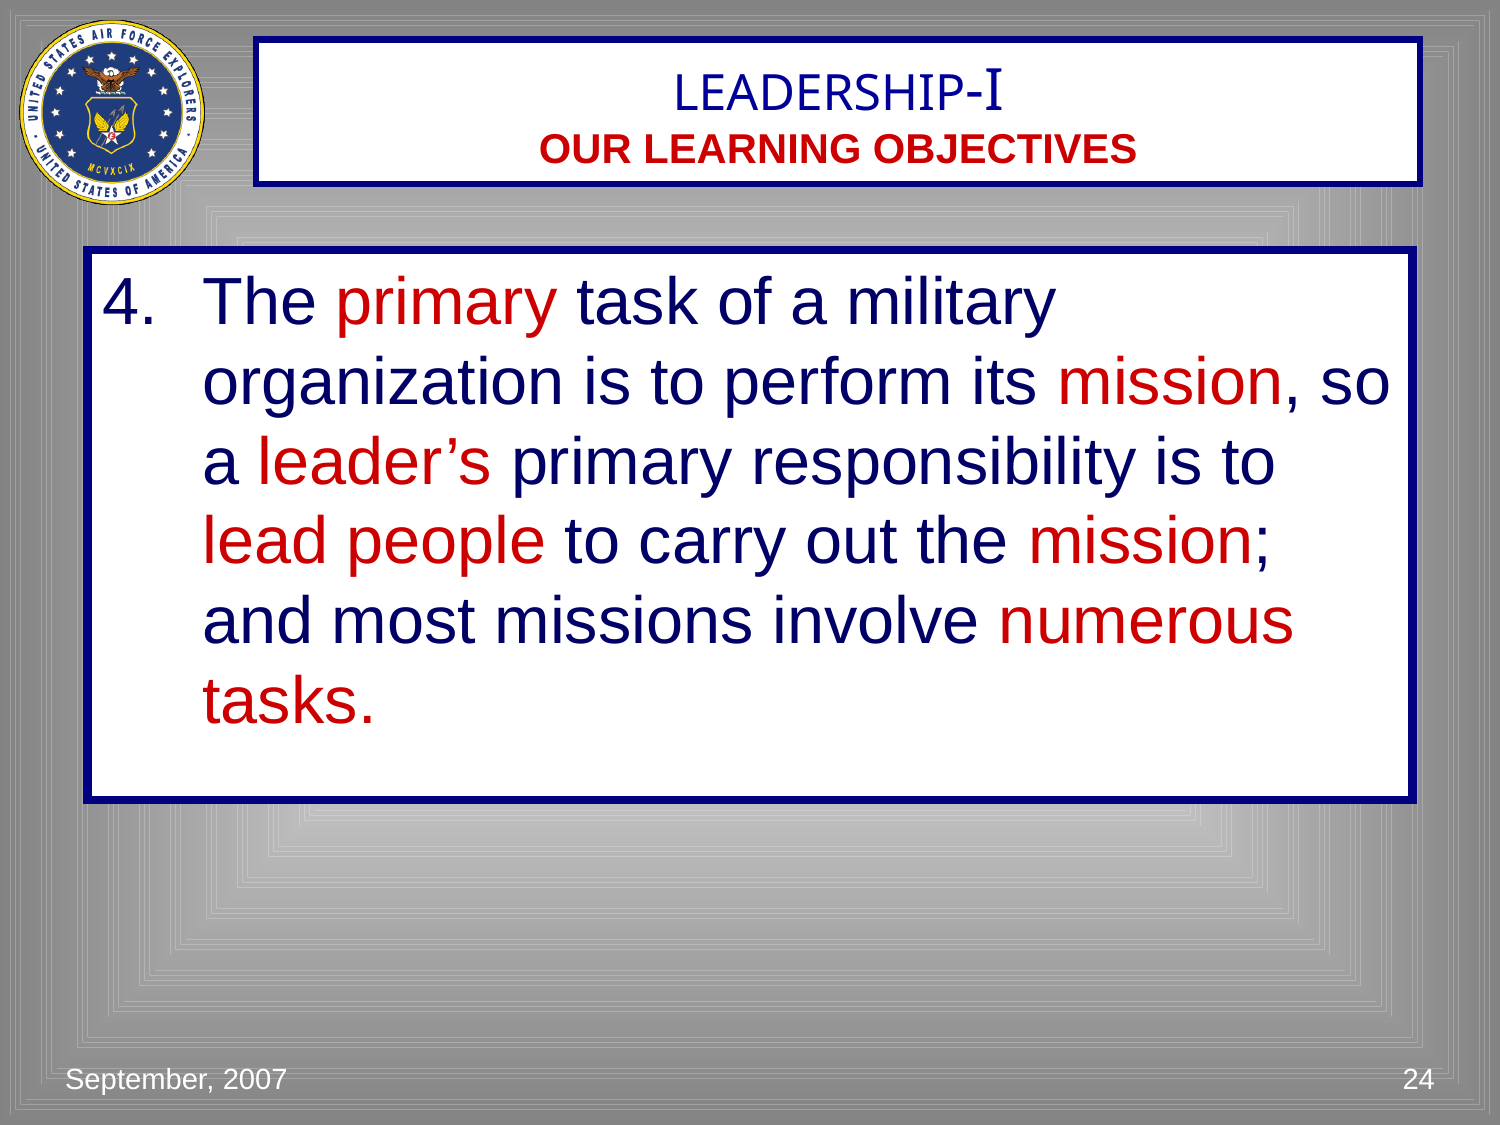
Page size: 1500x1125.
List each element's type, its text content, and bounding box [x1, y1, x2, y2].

picture [11, 11, 214, 214]
title LEADERSHIP-I OUR LEARNING OBJECTIVES [256, 39, 1420, 185]
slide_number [50, 1024, 425, 1103]
list 4. The primary task of a military organization is to perform its mission, so a leader’s primary responsibility is to lead people to carry out the mission; and most missions involve numerous tasks. [87, 249, 1413, 800]
slide_number 24 [1074, 1024, 1450, 1103]
